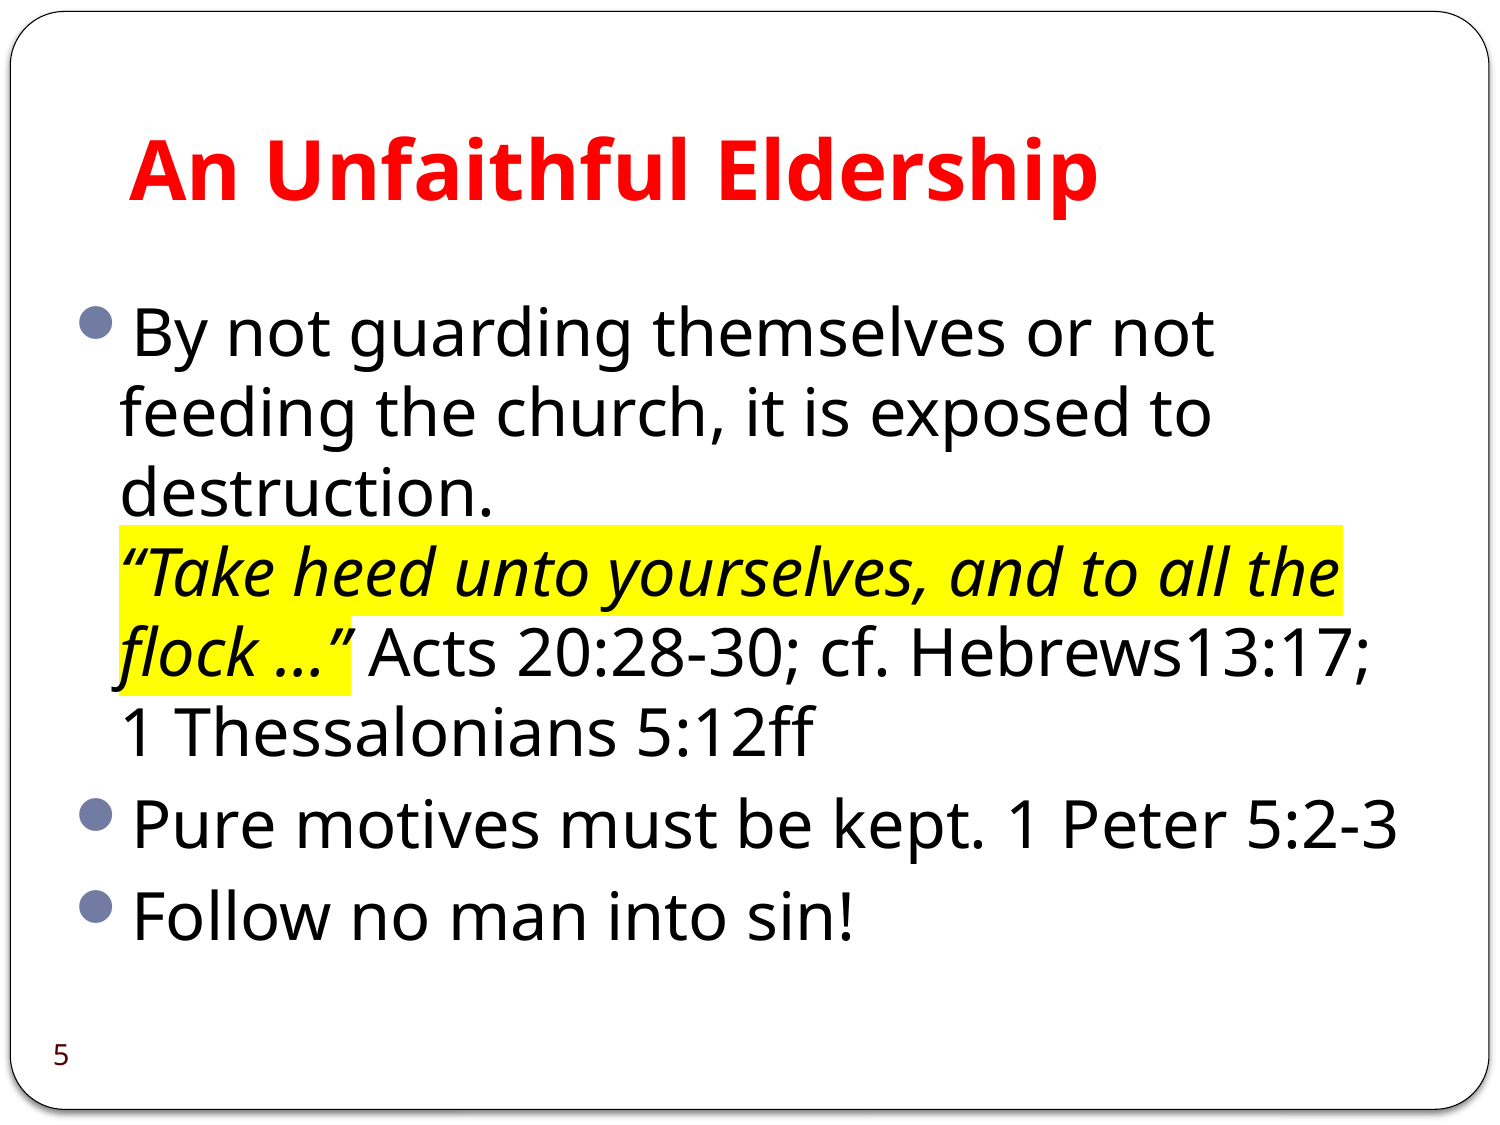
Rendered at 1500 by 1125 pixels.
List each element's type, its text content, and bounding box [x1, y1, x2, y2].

slide_number 5 [23, 1018, 99, 1094]
title An Unfaithful Eldership [114, 21, 1390, 233]
list By not guarding themselves or not feeding the church, it is exposed to destruction. “Take heed unto yourselves, and to all the flock …” Acts 20:28-30; cf. Hebrews13:17; 1 Thessalonians 5:12ff Pure motives must be kept. 1 Peter 5:2-3 Follow no man into sin! [59, 282, 1448, 962]
